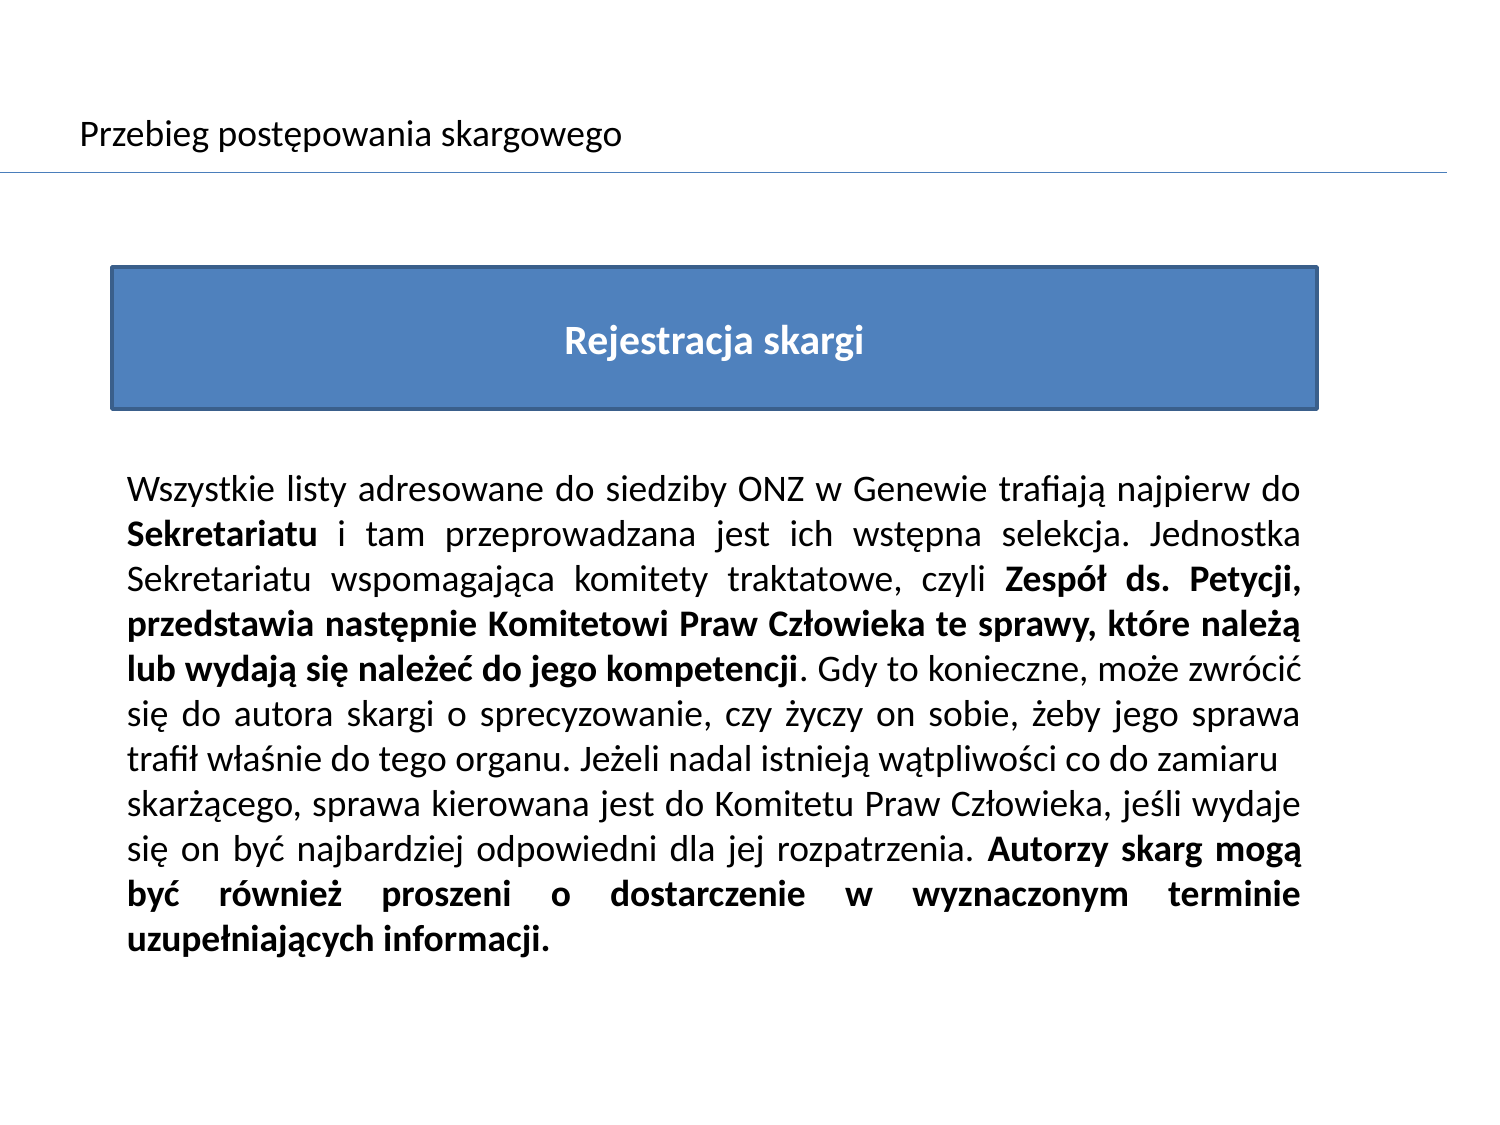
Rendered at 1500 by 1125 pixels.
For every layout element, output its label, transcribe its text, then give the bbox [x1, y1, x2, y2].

text_box Rejestracja skargi [110, 265, 1319, 411]
text_box Wszystkie listy adresowane do siedziby ONZ w Genewie trafiają najpierw do Sekretariatu i tam przeprowadzana jest ich wstępna selekcja. Jednostka Sekretariatu wspomagająca komitety traktatowe, czyli Zespół ds. Petycji, przedstawia następnie Komitetowi Praw Człowieka te sprawy, które należą lub wydają się należeć do jego kompetencji. Gdy to konieczne, może zwrócić się do autora skargi o sprecyzowanie, czy życzy on sobie, żeby jego sprawa trafił właśnie do tego organu. Jeżeli nadal istnieją wątpliwości co do zamiaru skarżącego, sprawa kierowana jest do Komitetu Praw Człowieka, jeśli wydaje się on być najbardziej odpowiedni dla jej rozpatrzenia. Autorzy skarg mogą być również proszeni o dostarczenie w wyznaczonym terminie uzupełniających informacji. [112, 456, 1317, 966]
text_box Przebieg postępowania skargowego [64, 101, 1317, 162]
